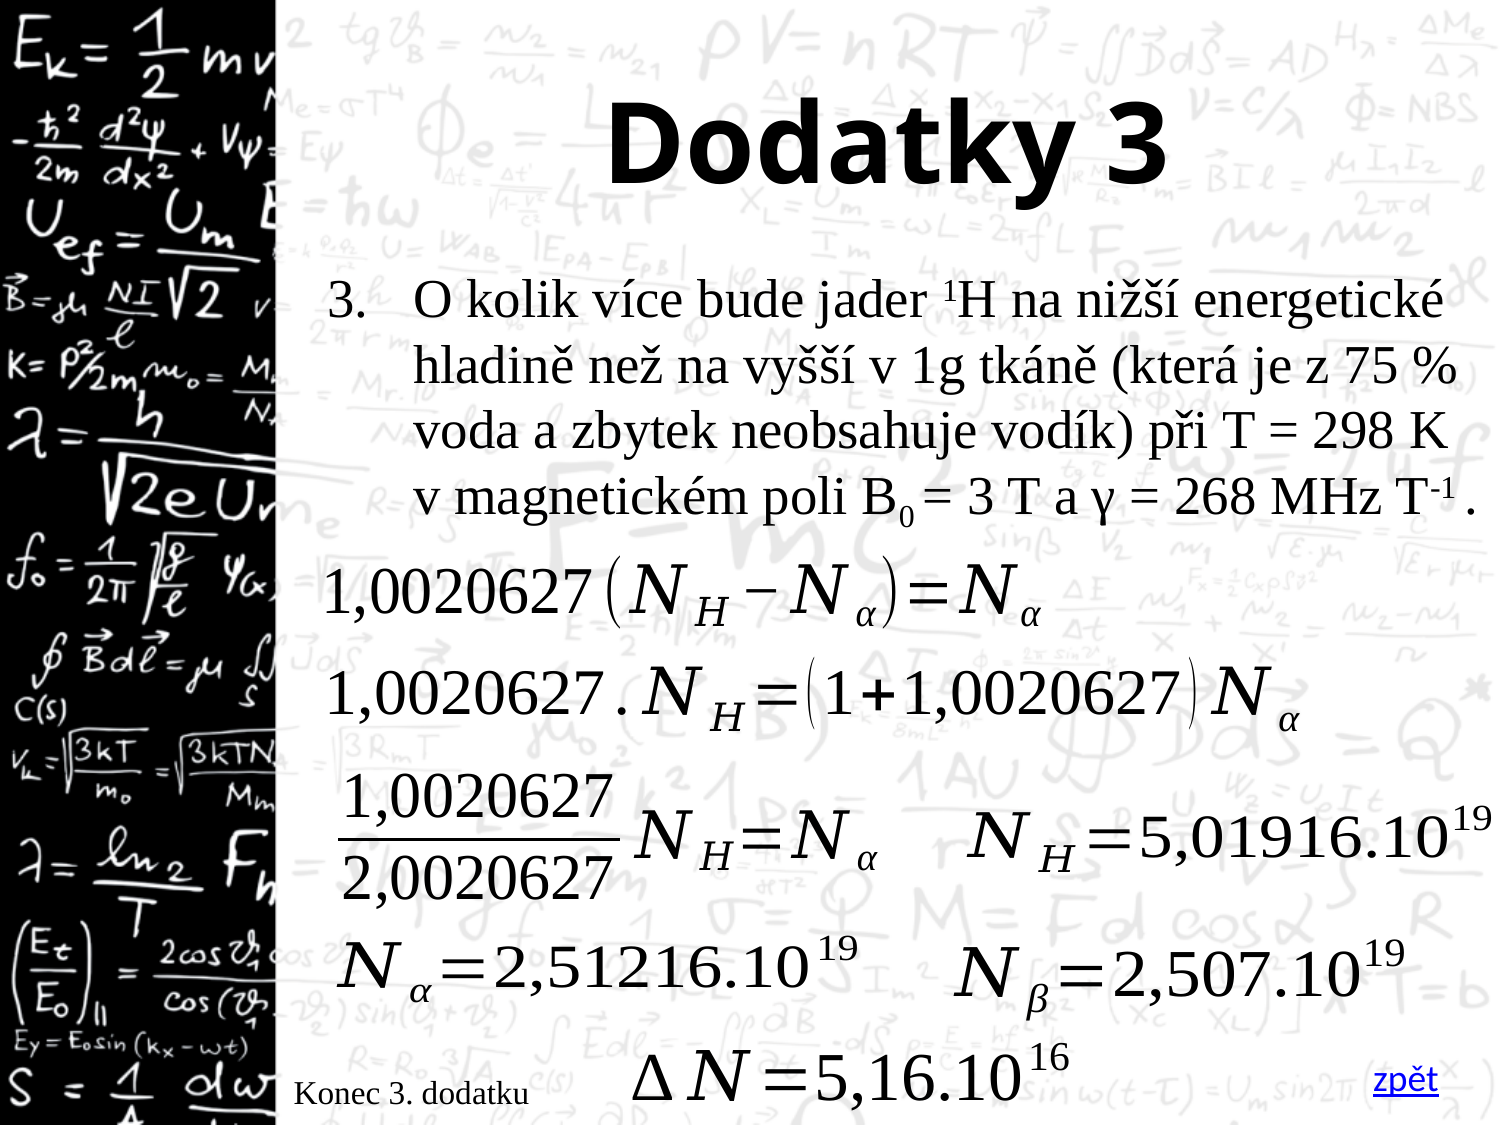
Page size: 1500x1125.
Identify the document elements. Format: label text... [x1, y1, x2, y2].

title Dodatky 3 [312, 45, 1461, 233]
list O kolik více bude jader 1H na nižší energetické hladině než na vyšší v 1g tkáně (která je z 75 % voda a zbytek neobsahuje vodík) při T = 298 K v magnetickém poli B0 = 3 T a γ = 268 MHz T-1 . [312, 255, 1500, 551]
picture [0, 0, 1500, 1125]
text_box zpět [1358, 1046, 1465, 1107]
text_box Konec 3. dodatku [278, 1064, 545, 1119]
